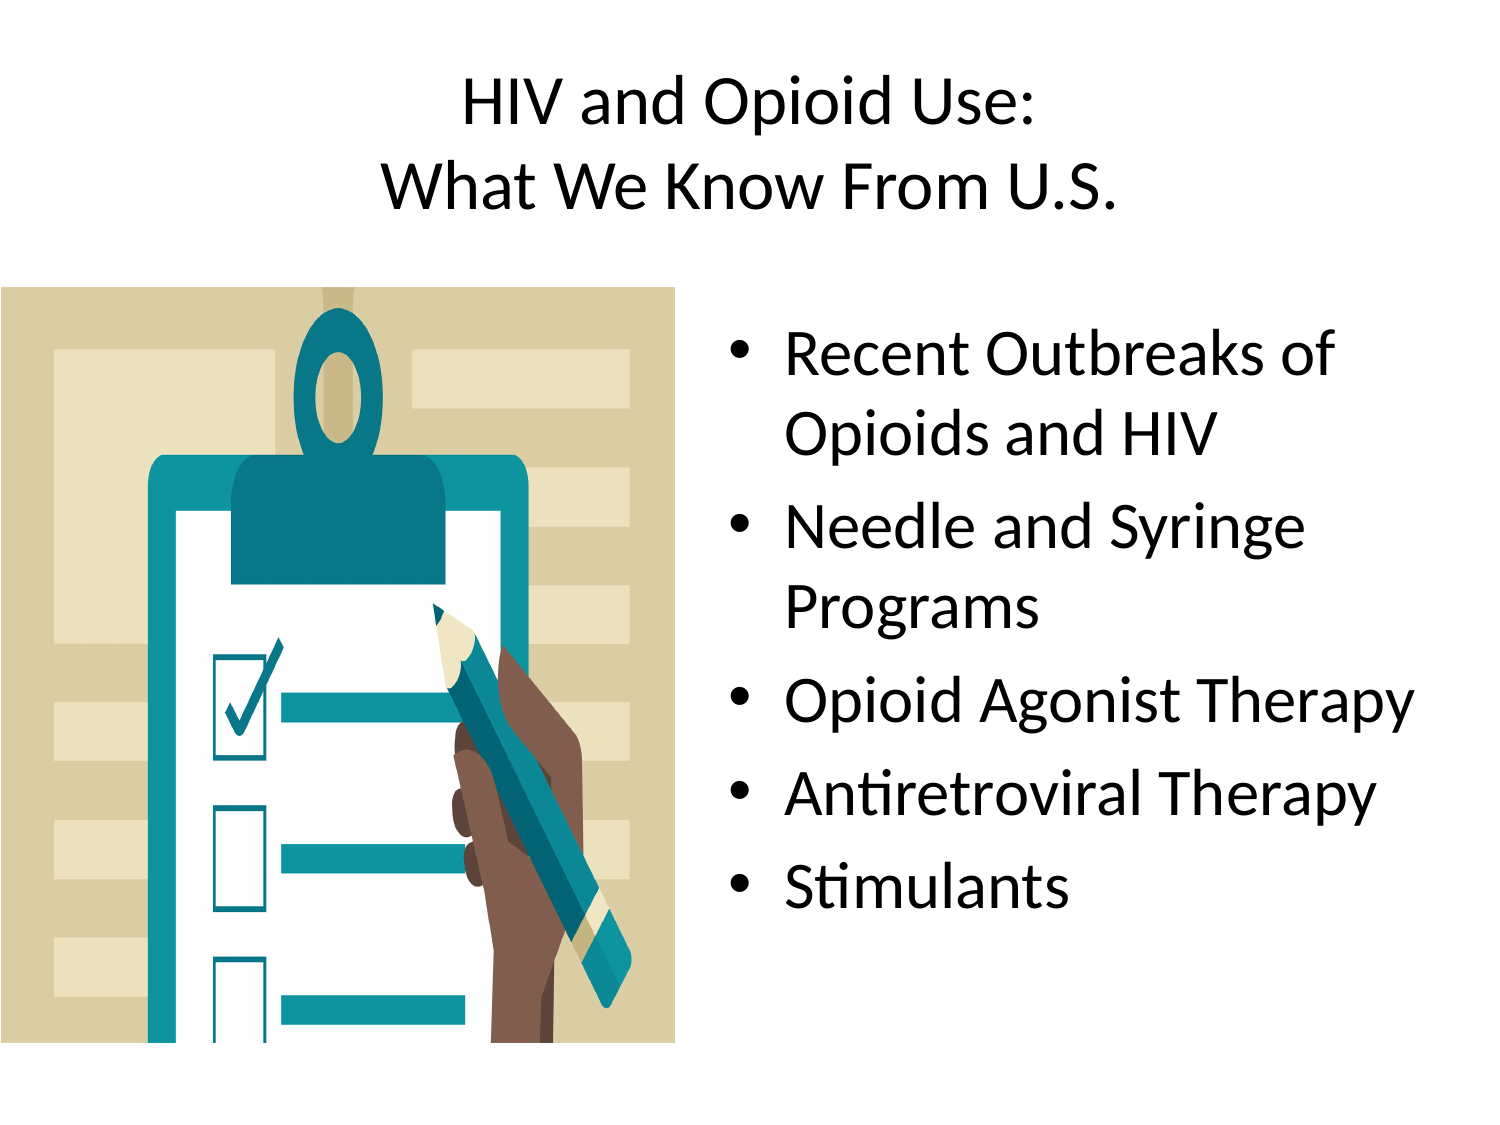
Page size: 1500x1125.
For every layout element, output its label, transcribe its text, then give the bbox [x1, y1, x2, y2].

picture [0, 287, 676, 1043]
title HIV and Opioid Use: What We Know From U.S. [75, 45, 1425, 233]
list Recent Outbreaks of Opioids and HIV Needle and Syringe Programs Opioid Agonist Therapy Antiretroviral Therapy Stimulants [712, 300, 1488, 1043]
